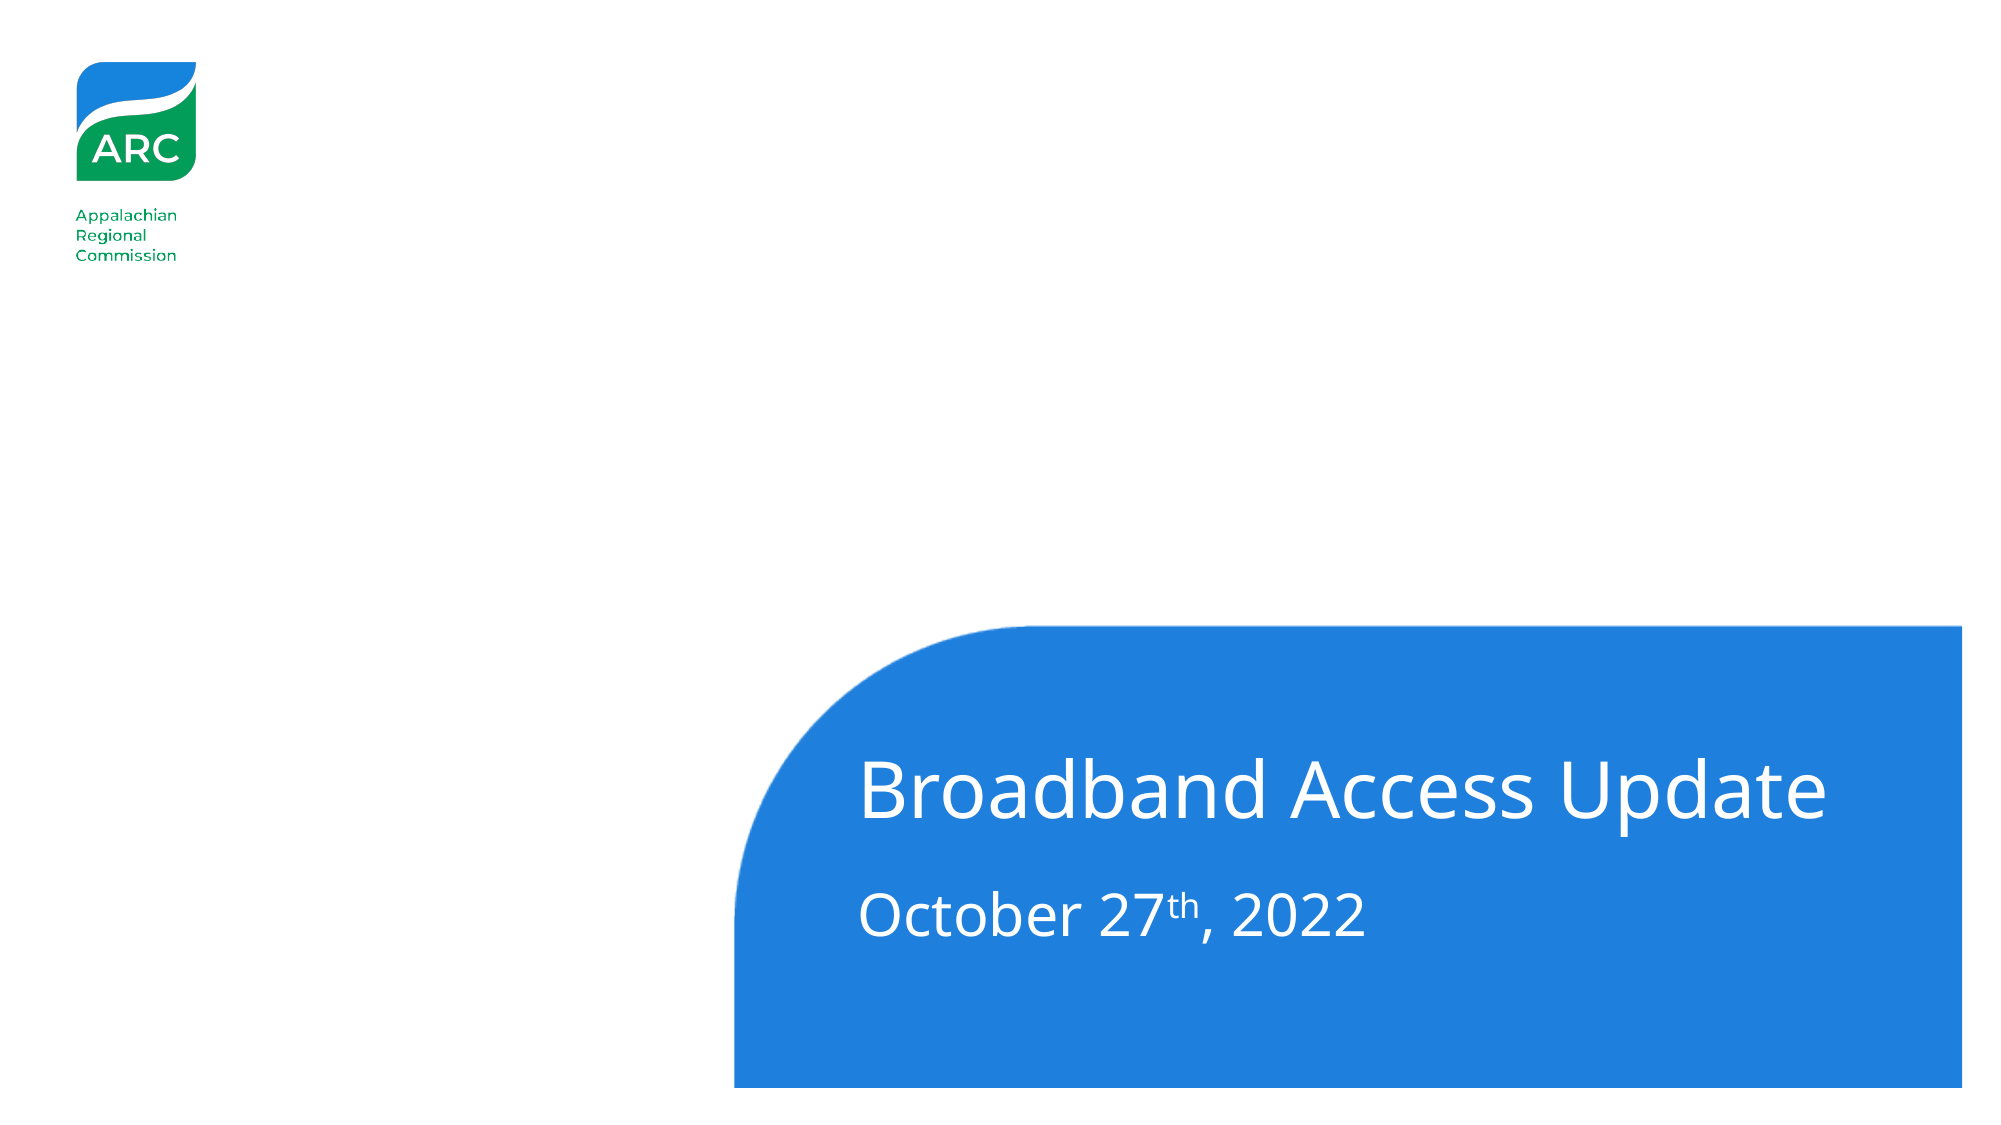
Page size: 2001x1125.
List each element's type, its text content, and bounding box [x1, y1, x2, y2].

picture [733, 625, 1963, 1088]
picture [75, 208, 176, 261]
picture [75, 62, 229, 188]
title Broadband Access Update October 27th, 2022 [738, 625, 1968, 1083]
